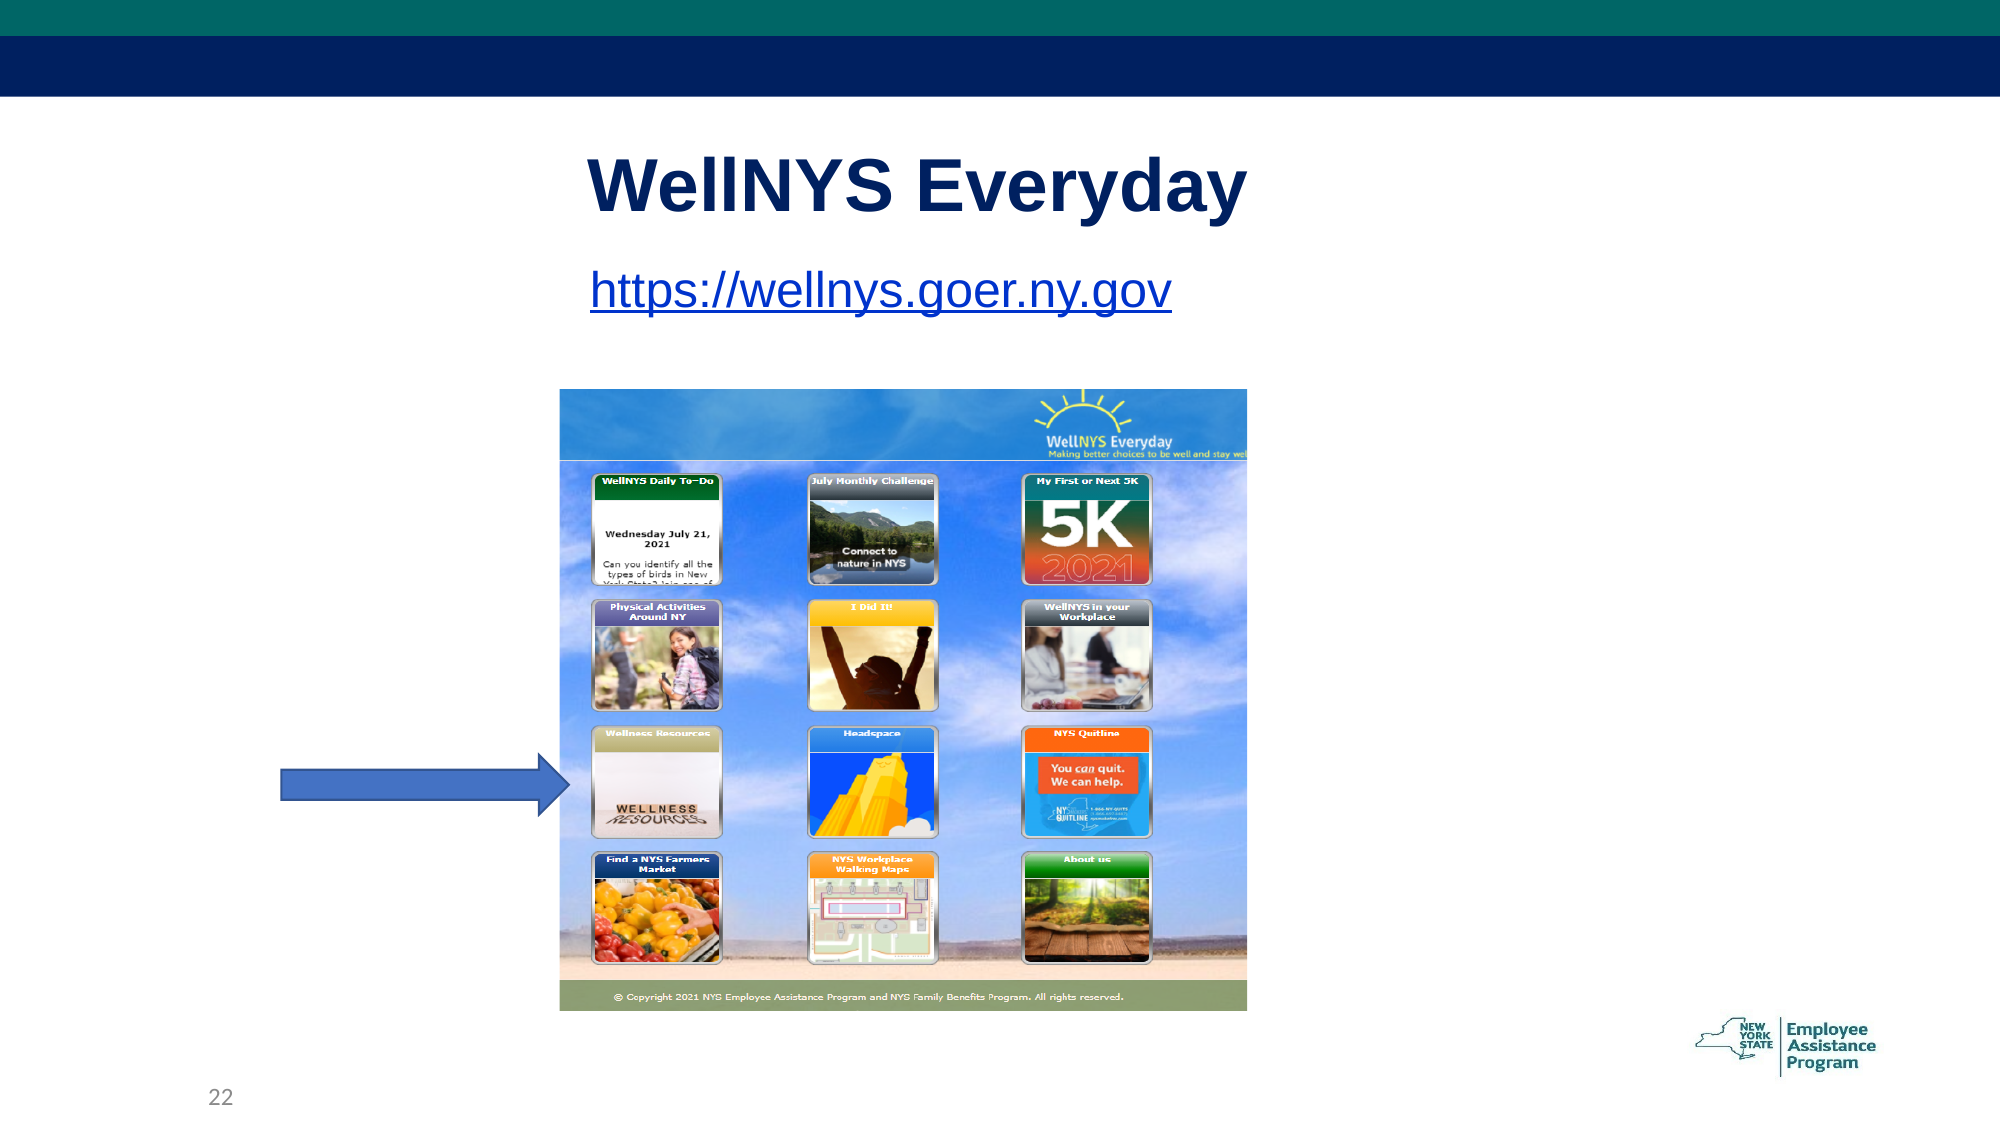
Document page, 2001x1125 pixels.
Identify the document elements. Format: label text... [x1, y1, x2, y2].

text_box [280, 752, 559, 818]
text_box https://wellnys.goer.ny.gov [574, 249, 1538, 325]
text_box [0, 36, 2000, 97]
picture [559, 389, 1248, 1011]
slide_number 22 [0, 1065, 446, 1125]
picture [1687, 1009, 1884, 1084]
text_box WellNYS Everyday [0, 139, 1938, 378]
text_box [0, 0, 2000, 36]
